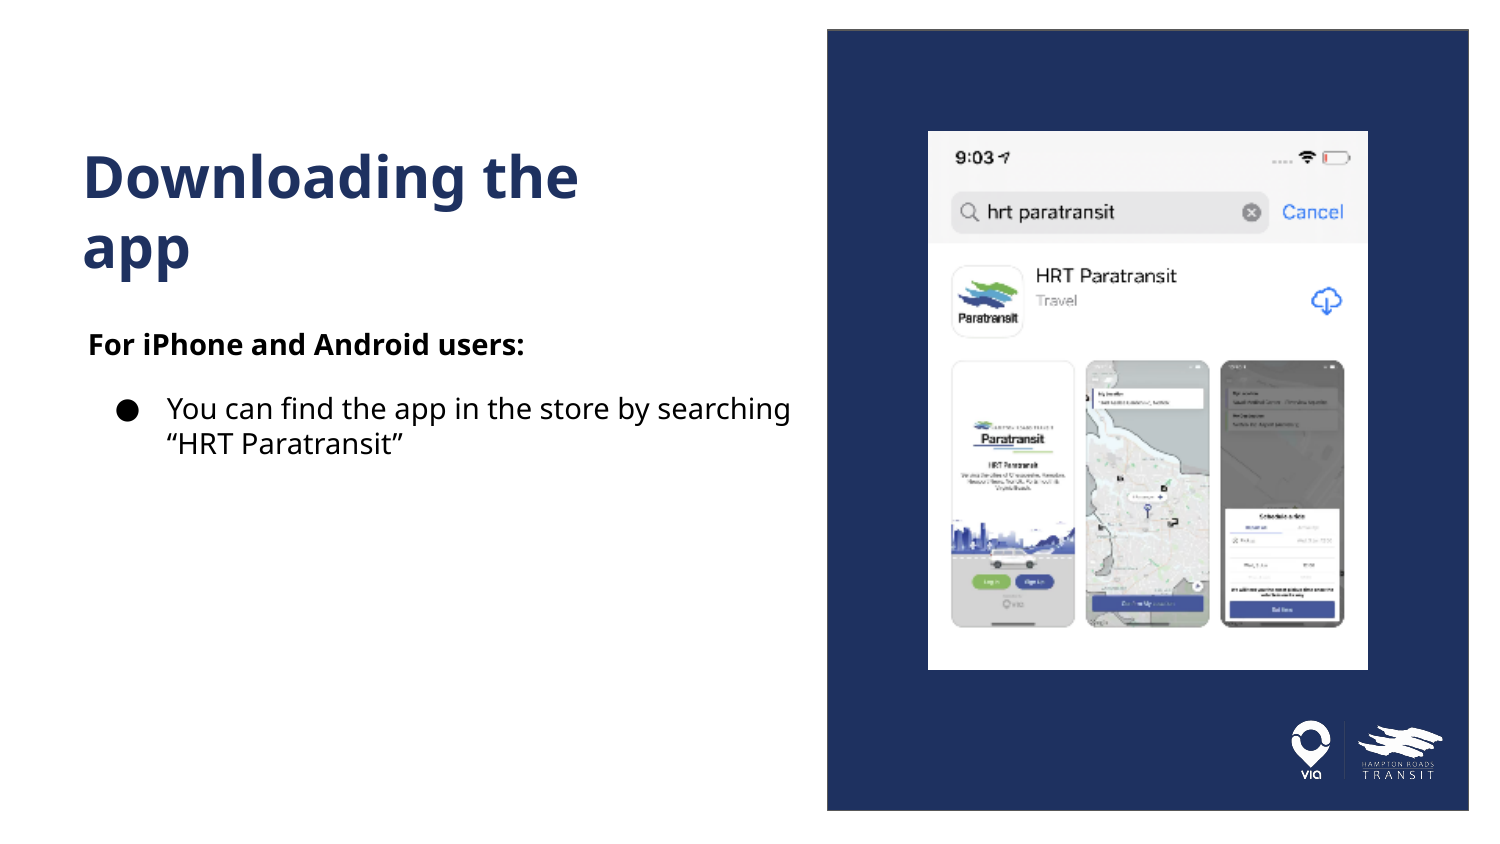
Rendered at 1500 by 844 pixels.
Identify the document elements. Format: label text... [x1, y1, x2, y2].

text_box You can find the app in the store by searching “HRT Paratransit” [76, 374, 810, 488]
picture [1289, 703, 1445, 802]
picture [928, 131, 1368, 671]
text_box [827, 29, 1469, 811]
text_box For iPhone and Android users: [72, 311, 883, 397]
text_box Downloading the app [67, 125, 709, 298]
